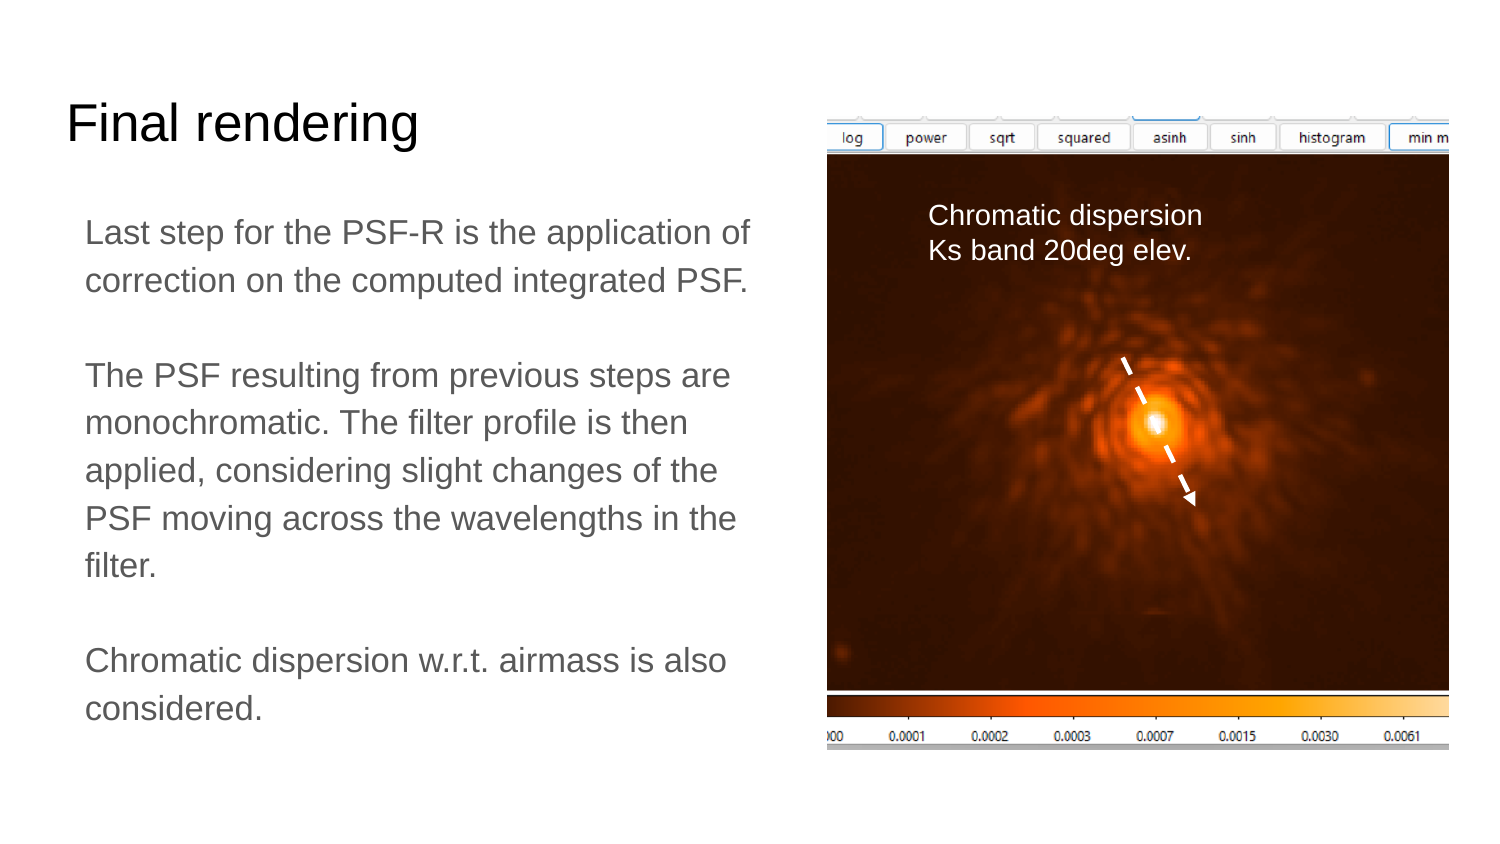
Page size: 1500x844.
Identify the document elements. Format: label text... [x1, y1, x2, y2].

list Last step for the PSF-R is the application of correction on the computed integrated PSF. The PSF resulting from previous steps are monochromatic. The filter profile is then applied, considering slight changes of the PSF moving across the wavelengths in the filter. Chromatic dispersion w.r.t. airmass is also considered. [51, 189, 793, 750]
title Final rendering [51, 72, 1449, 167]
picture [826, 116, 1450, 750]
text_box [1122, 357, 1196, 507]
